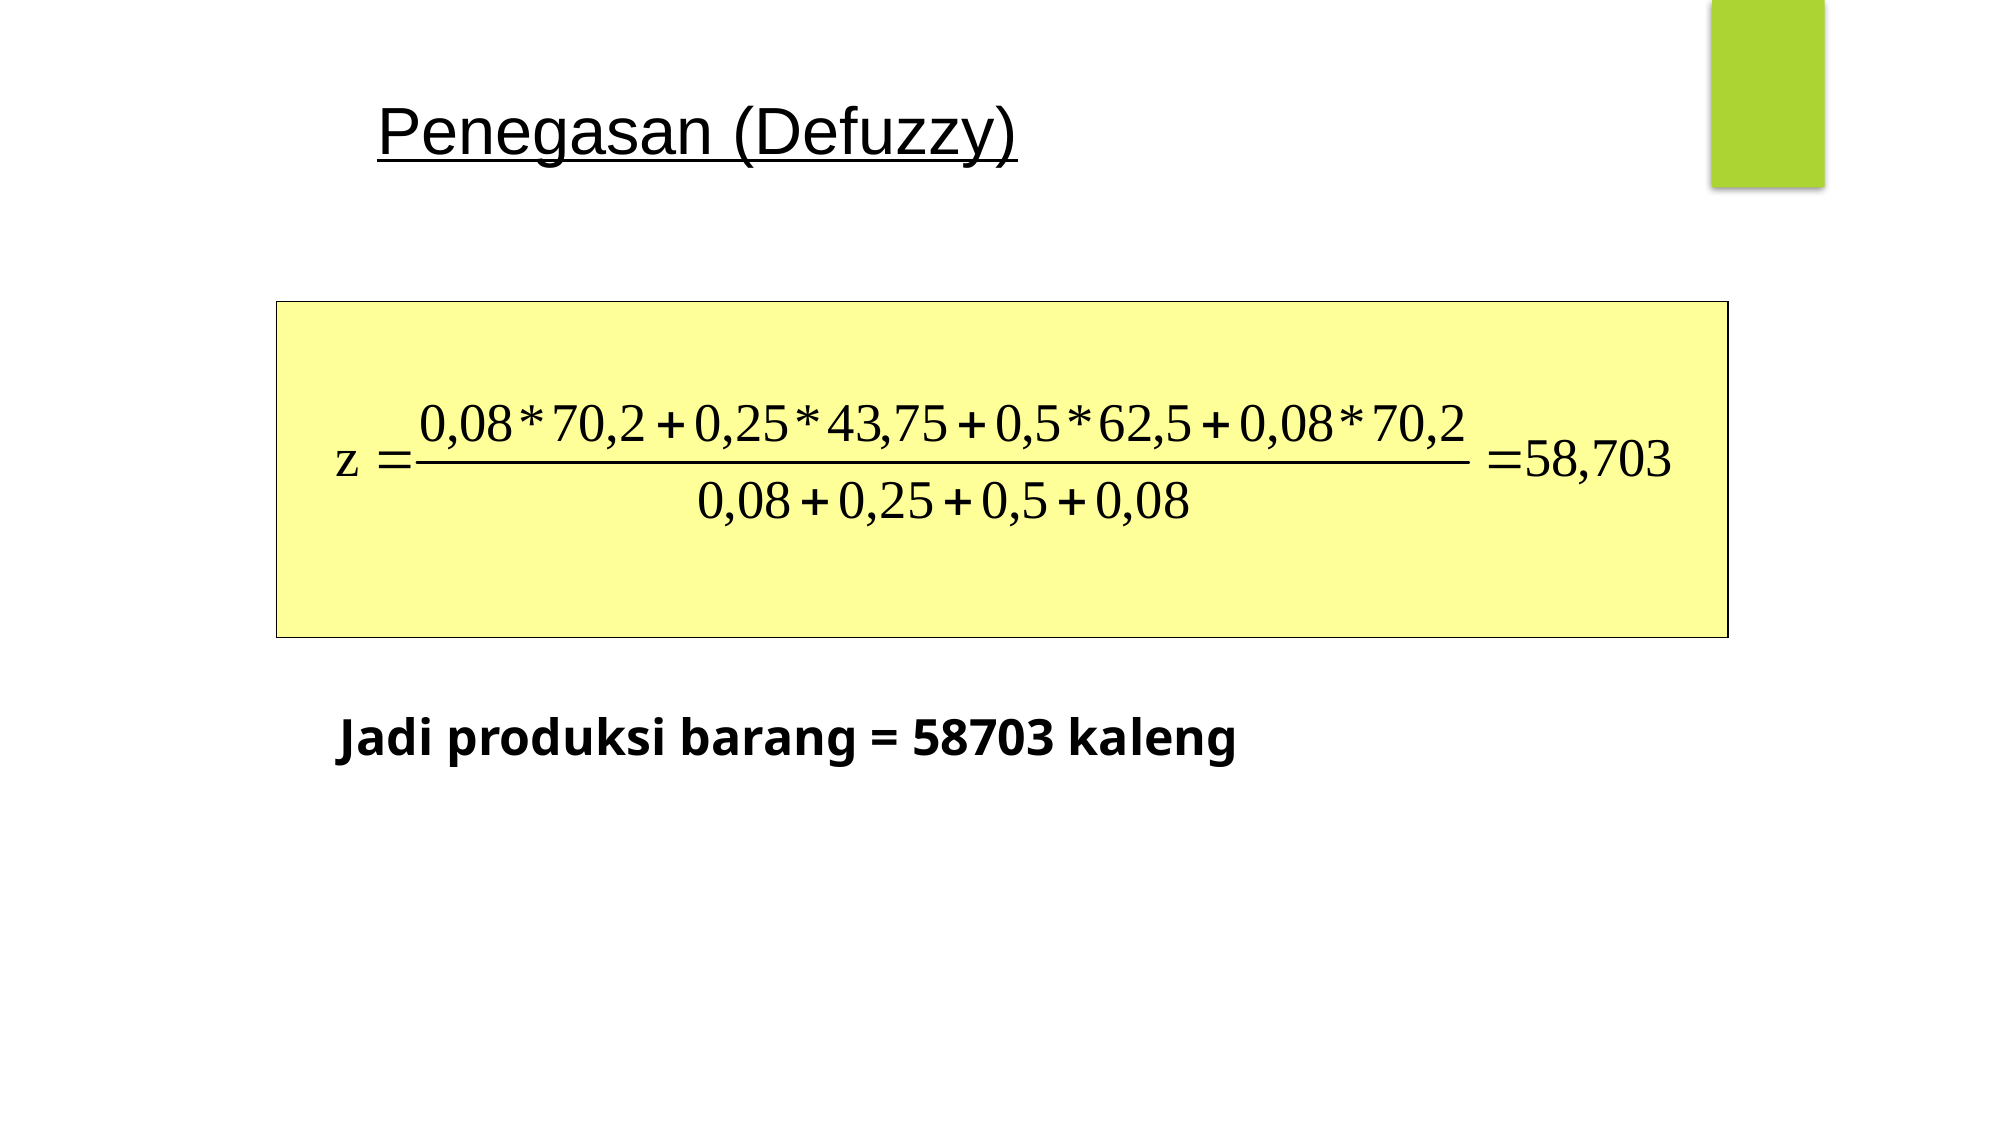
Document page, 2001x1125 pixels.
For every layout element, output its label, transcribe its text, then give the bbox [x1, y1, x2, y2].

text_box Penegasan (Defuzzy) [362, 90, 1638, 166]
text_box Jadi produksi barang = 58703 kaleng [324, 647, 1713, 833]
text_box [276, 301, 1729, 638]
